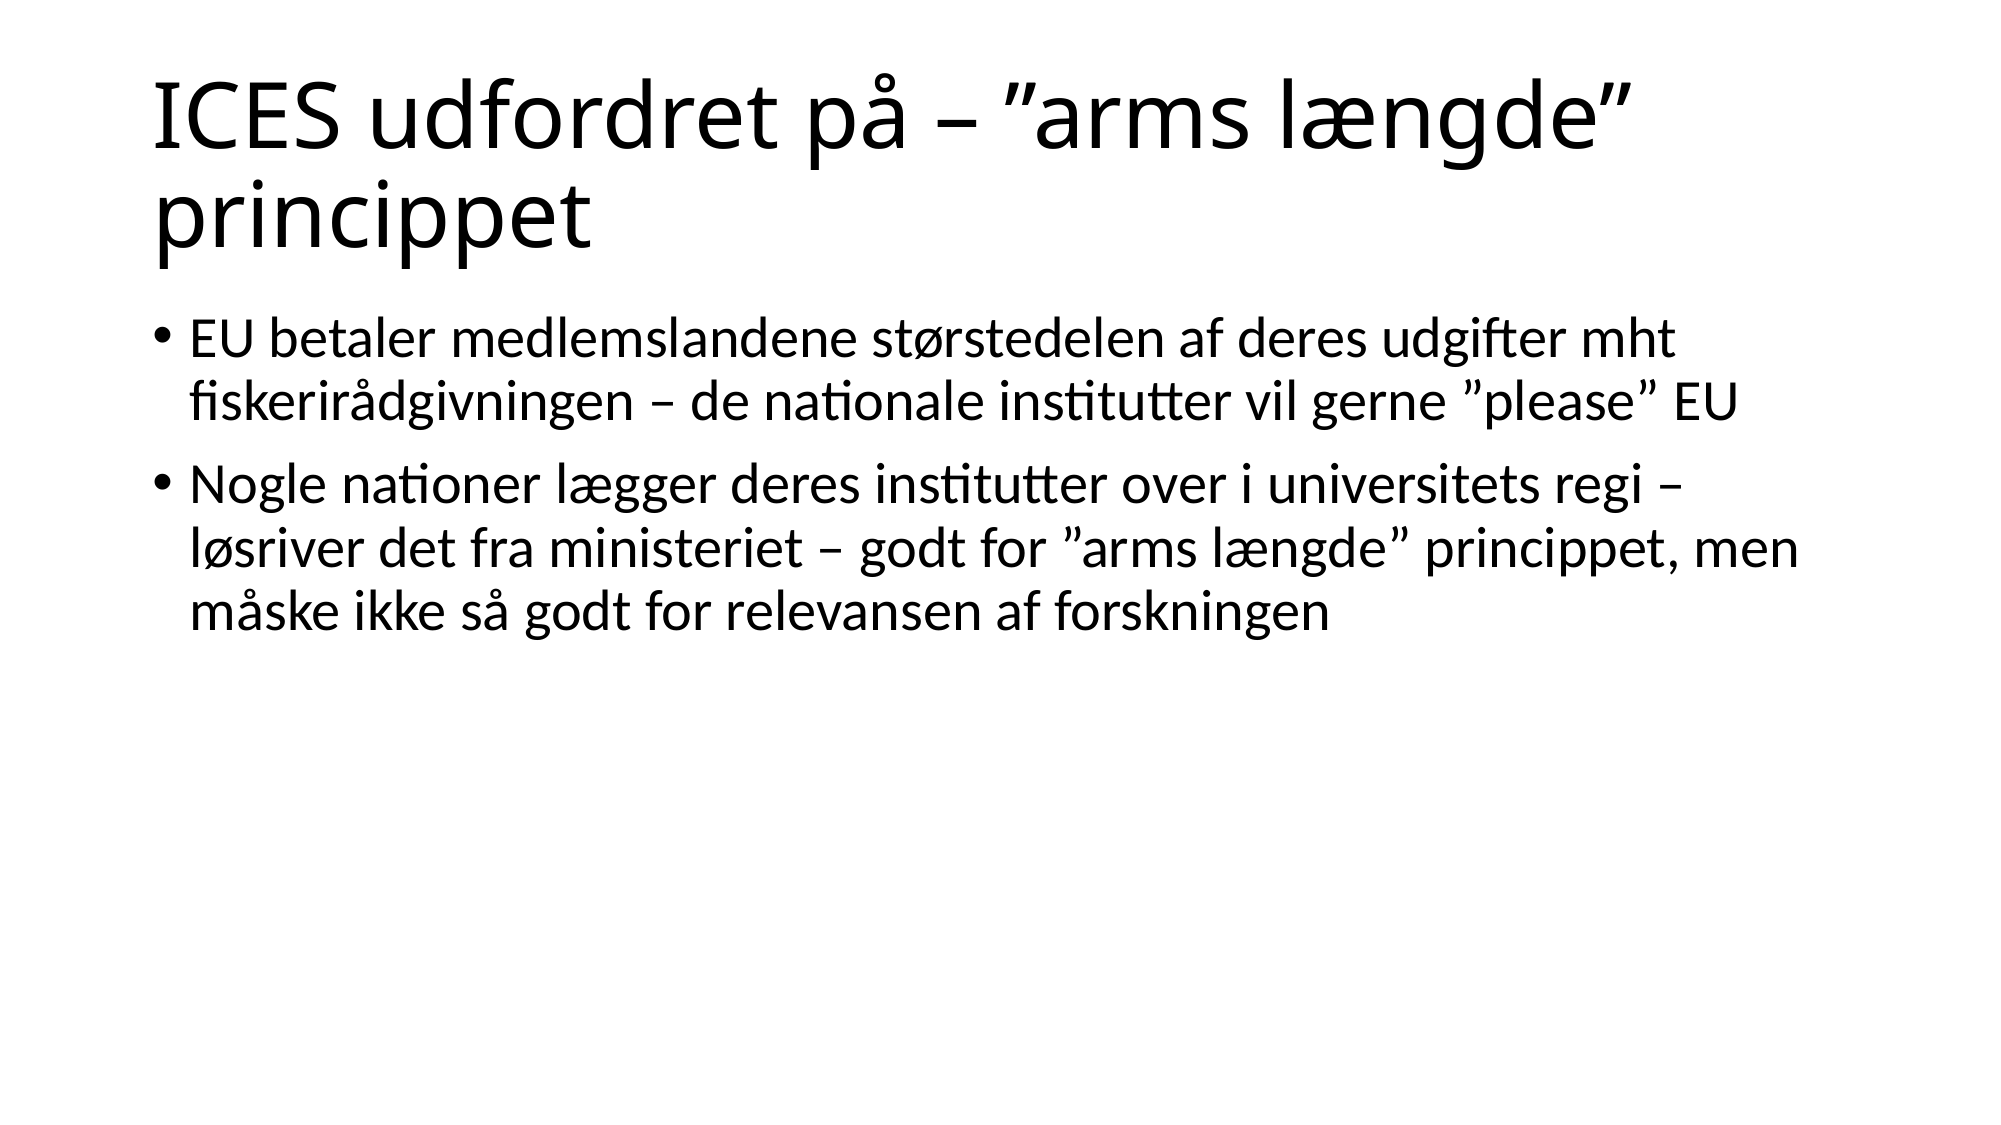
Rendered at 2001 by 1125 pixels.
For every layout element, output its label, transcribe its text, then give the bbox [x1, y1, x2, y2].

title ICES udfordret på – ”arms længde” princippet [137, 59, 1863, 278]
list EU betaler medlemslandene størstedelen af deres udgifter mht fiskerirådgivningen – de nationale institutter vil gerne ”please” EU Nogle nationer lægger deres institutter over i universitets regi – løsriver det fra ministeriet – godt for ”arms længde” princippet, men måske ikke så godt for relevansen af forskningen [137, 299, 1863, 1014]
